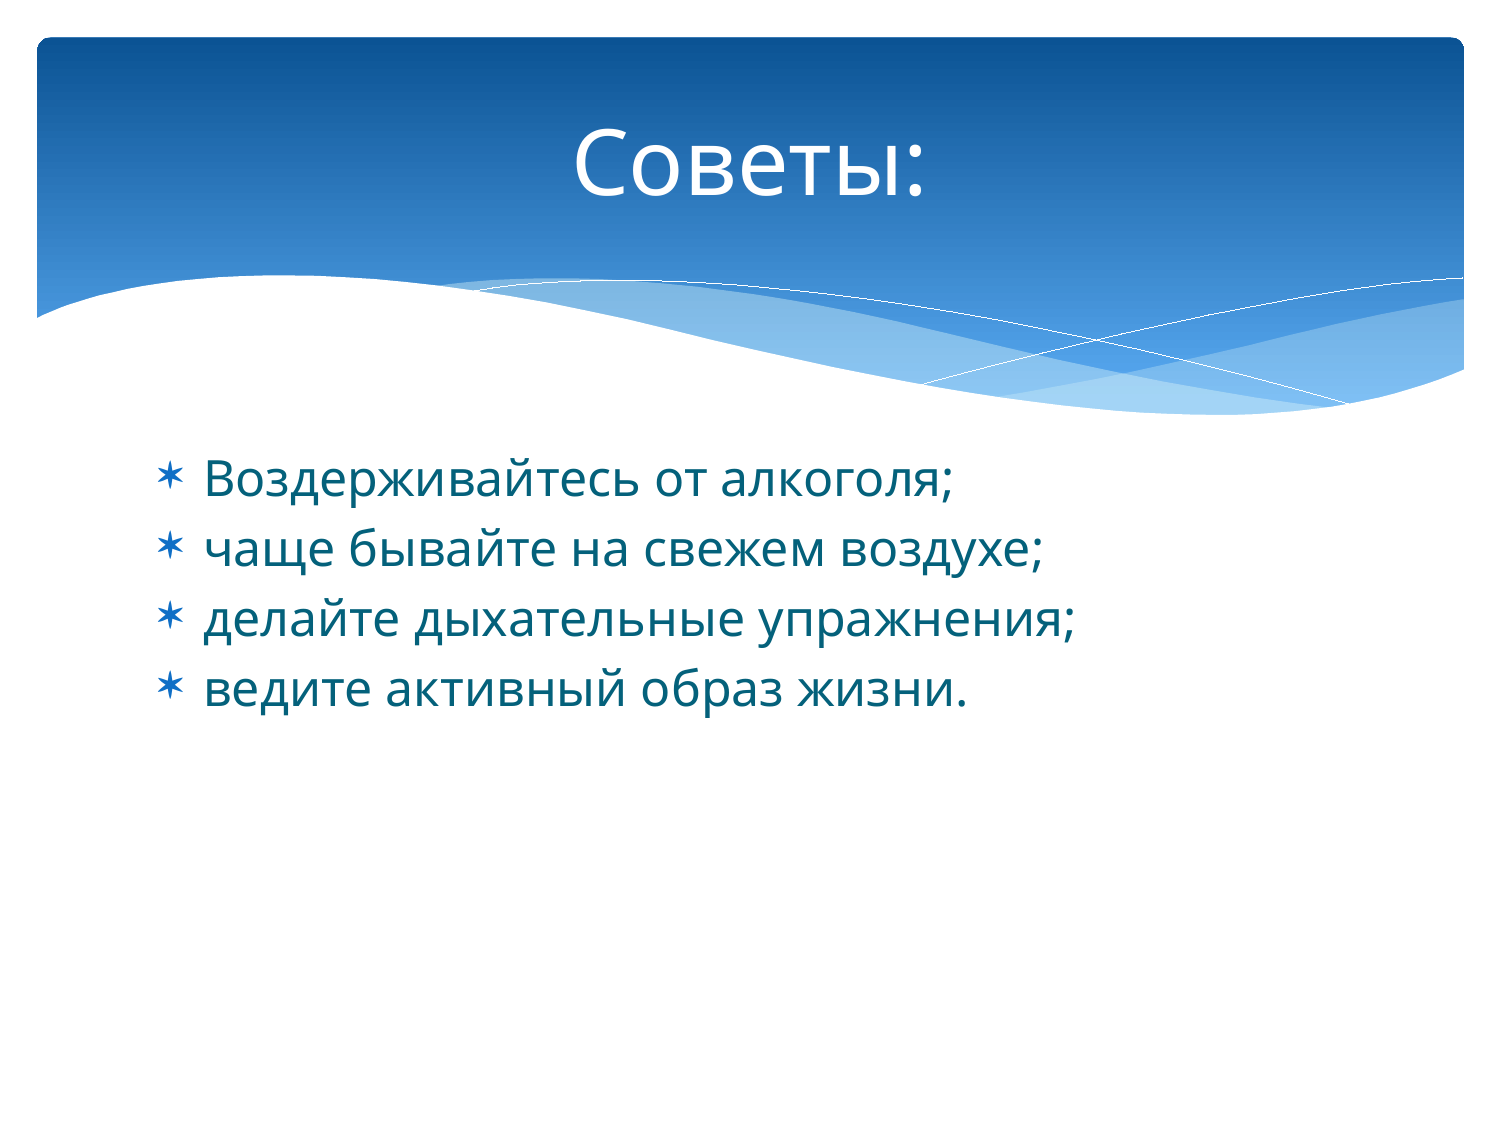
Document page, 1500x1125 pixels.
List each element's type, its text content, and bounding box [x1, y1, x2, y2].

title Советы: [75, 55, 1425, 261]
list Воздерживайтесь от алкоголя; чаще бывайте на свежем воздухе; делайте дыхательные упражнения; ведите активный образ жизни. [143, 438, 1359, 1005]
